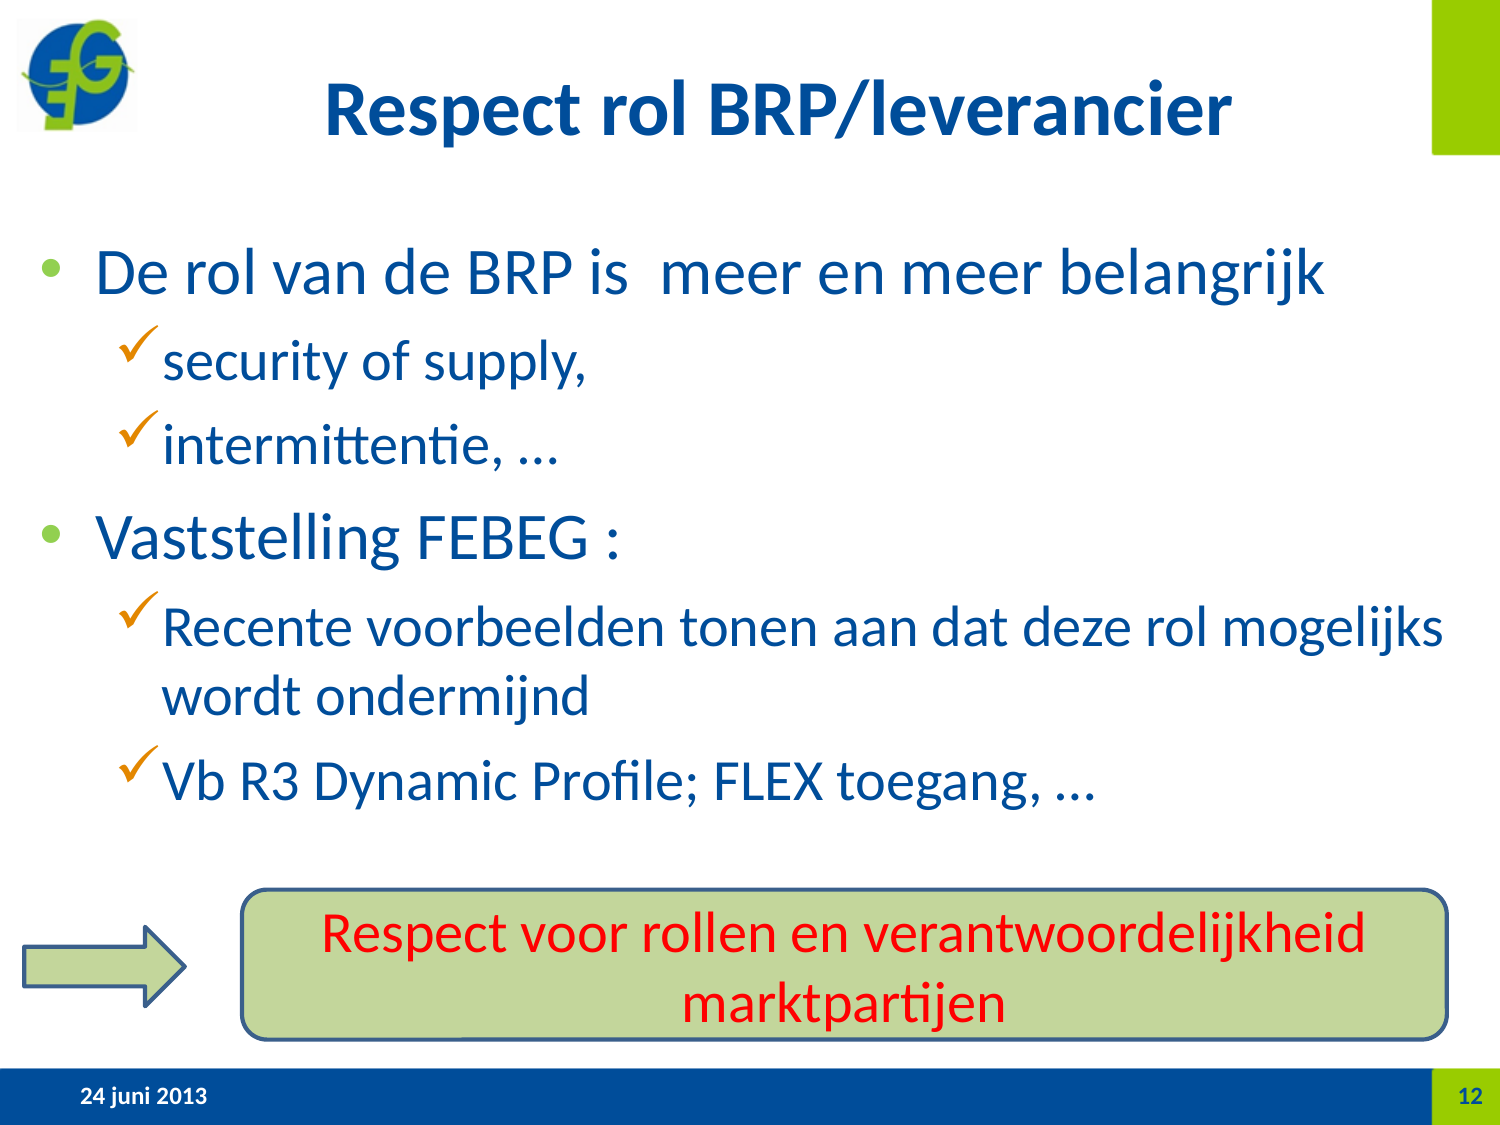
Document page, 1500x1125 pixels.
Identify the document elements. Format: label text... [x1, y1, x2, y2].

picture [0, 0, 1500, 1125]
list De rol van de BRP is meer en meer belangrijk security of supply, intermittentie, … Vaststelling FEBEG : Recente voorbeelden tonen aan dat deze rol mogelijks wordt ondermijnd Vb R3 Dynamic Profile; FLEX toegang, … [24, 219, 1471, 933]
text_box [22, 924, 187, 1009]
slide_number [64, 1065, 384, 1125]
slide_number 12 [1246, 1065, 1499, 1125]
title Respect rol BRP/leverancier [123, 48, 1436, 208]
text_box Respect voor rollen en verantwoordelijkheid marktpartijen [239, 887, 1449, 1042]
